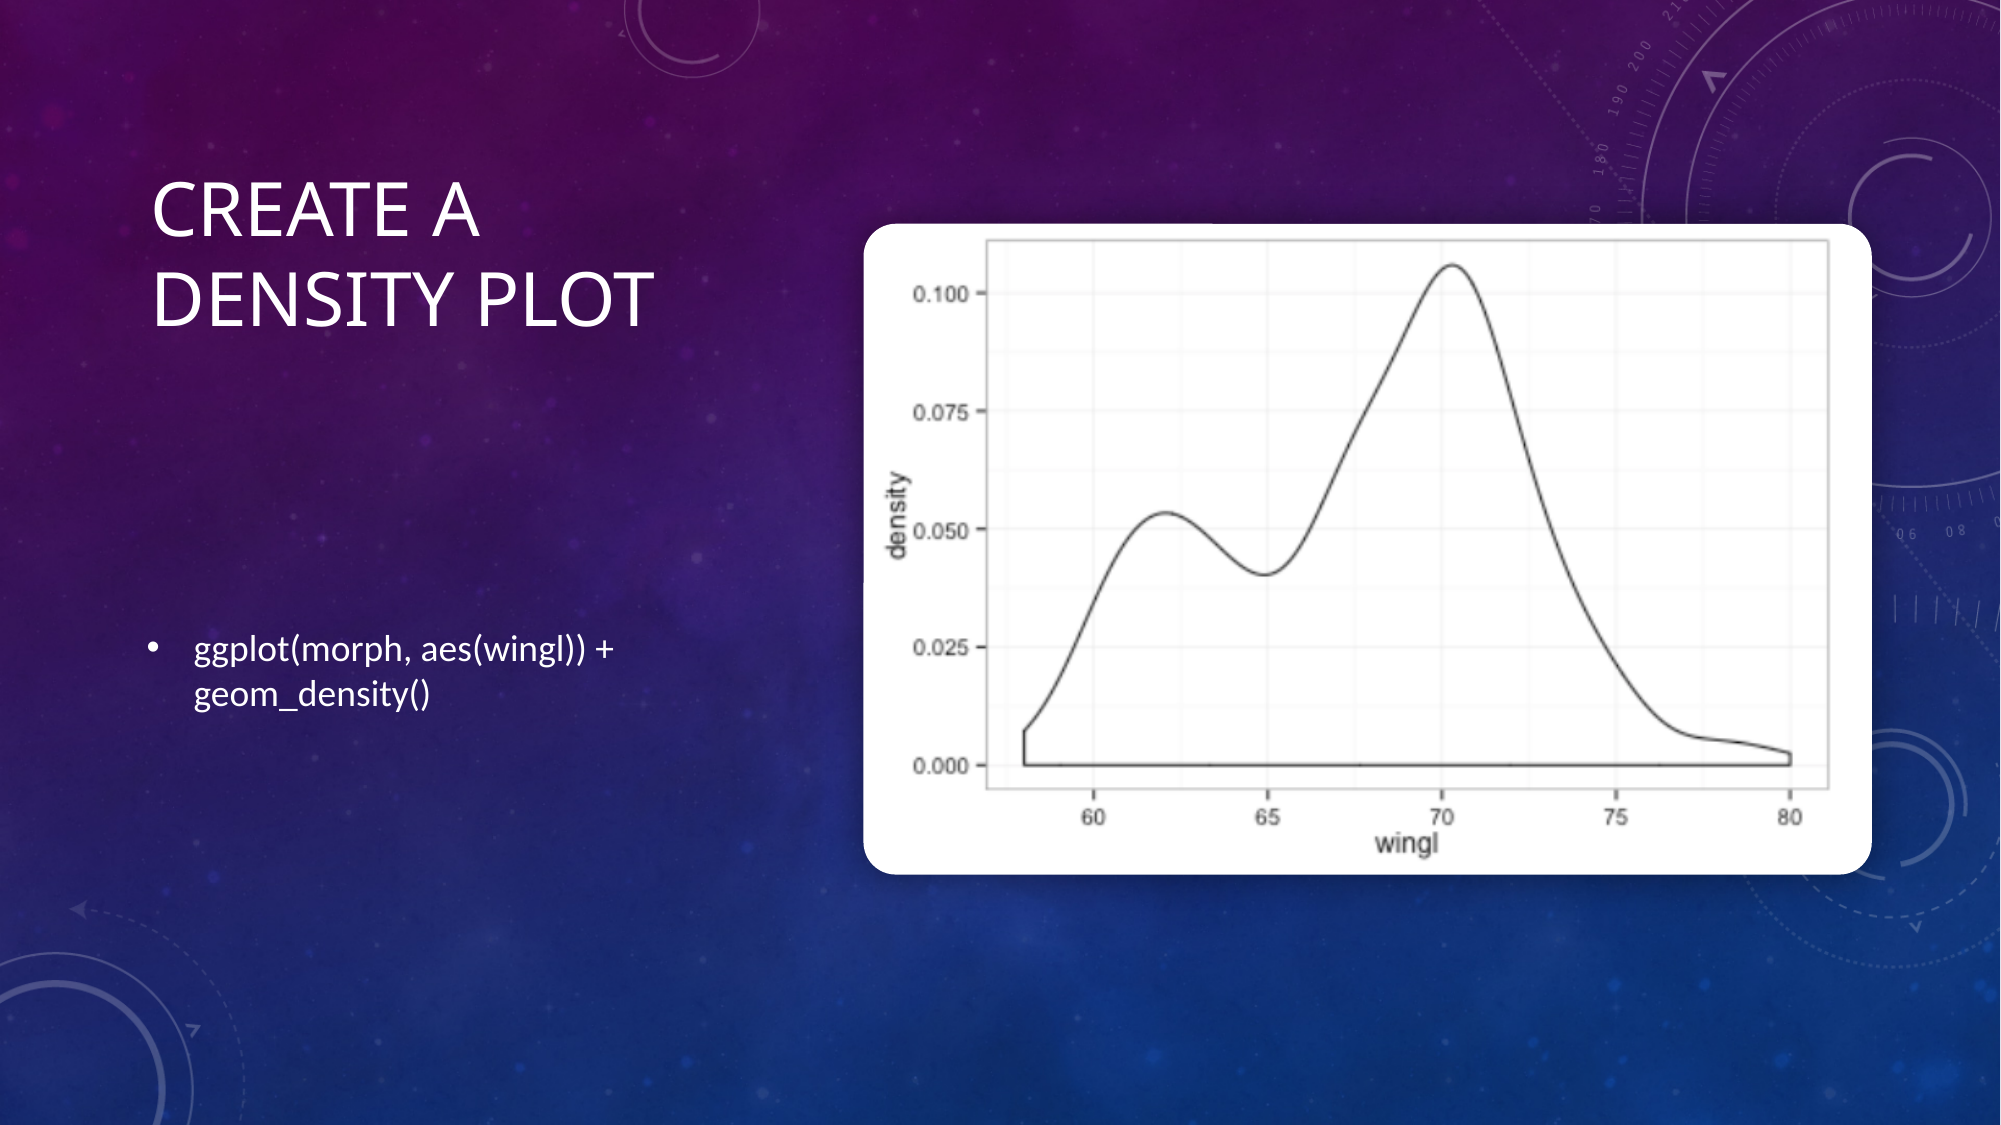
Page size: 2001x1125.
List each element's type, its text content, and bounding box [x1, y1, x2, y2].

picture [0, 0, 2001, 1125]
title Create a Density plot [135, 132, 789, 370]
list ggplot(morph, aes(wingl)) + geom_density() [131, 370, 789, 968]
